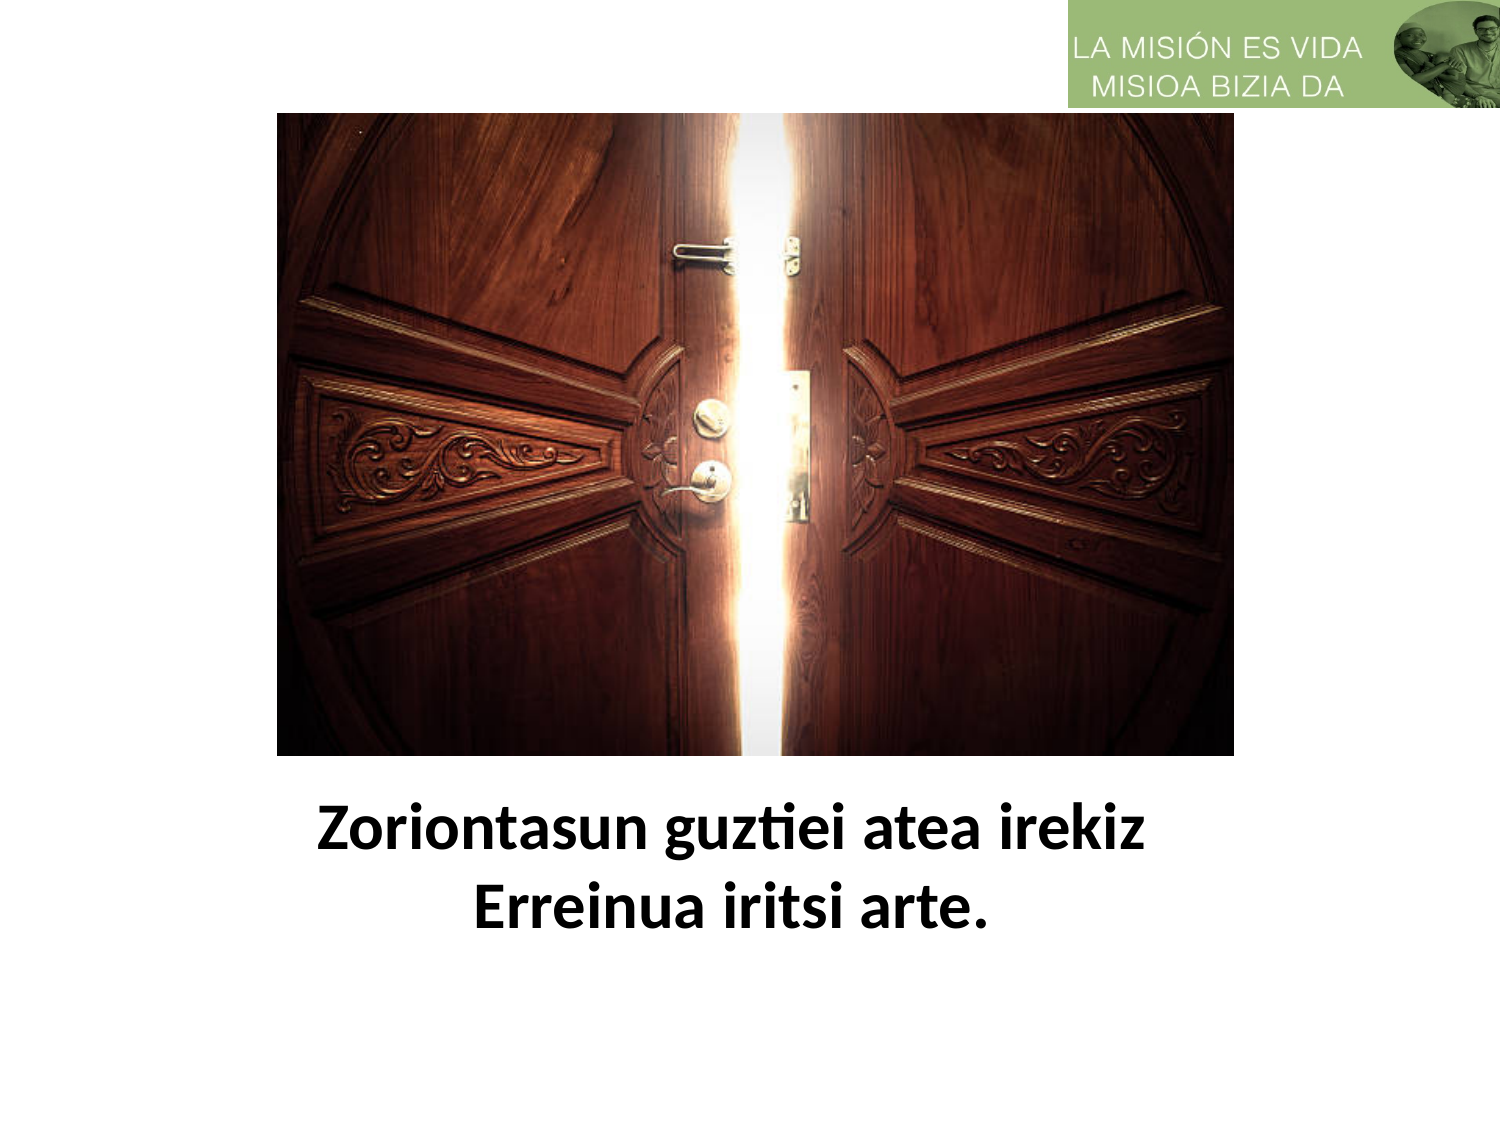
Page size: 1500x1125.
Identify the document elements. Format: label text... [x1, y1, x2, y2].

text_box Zoriontasun guztiei atea irekiz Erreinua iritsi arte. [100, 775, 1365, 995]
picture [277, 113, 1234, 756]
picture [1068, 0, 1500, 109]
